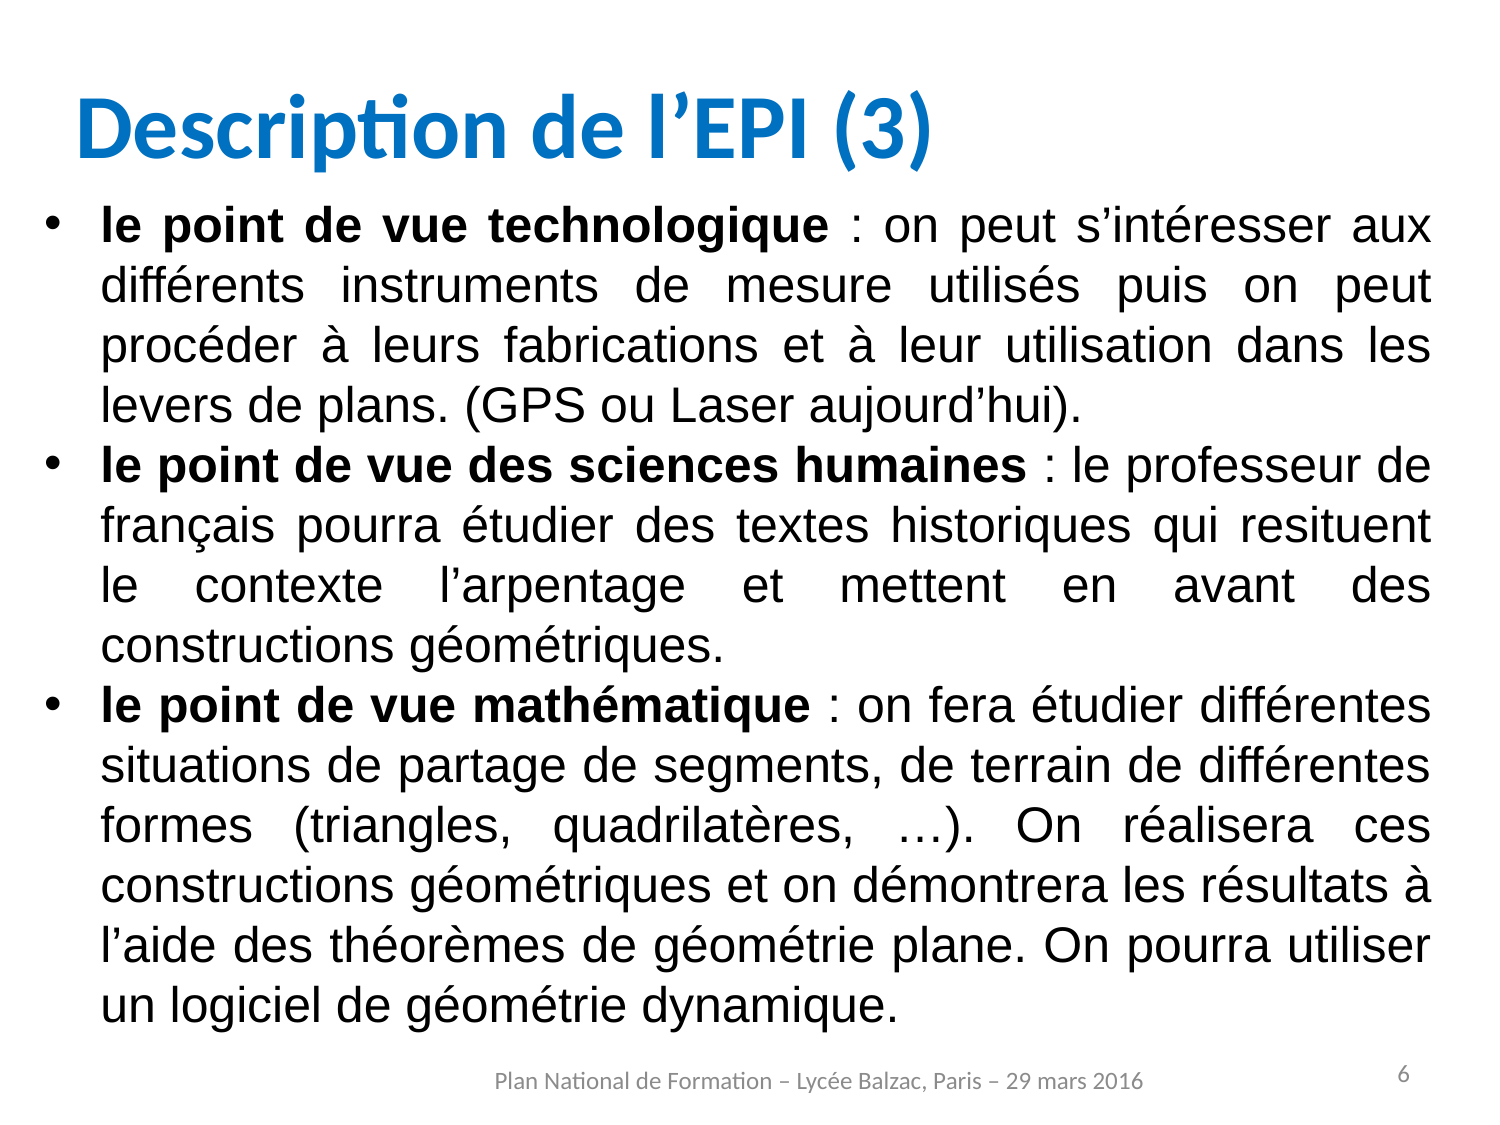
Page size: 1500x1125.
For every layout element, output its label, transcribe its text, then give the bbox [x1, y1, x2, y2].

slide_number 6 [1074, 1042, 1425, 1103]
text_box Description de l’EPI (3) [60, 59, 972, 185]
footer Plan National de Formation – Lycée Balzac, Paris – 29 mars 2016 [419, 1045, 1221, 1113]
text_box le point de vue technologique : on peut s’intéresser aux différents instruments de mesure utilisés puis on peut procéder à leurs fabrications et à leur utilisation dans les levers de plans. (GPS ou Laser aujourd’hui). le point de vue des sciences humaines : le professeur de français pourra étudier des textes historiques qui resituent le contexte l’arpentage et mettent en avant des constructions géométriques. le point de vue mathématique : on fera étudier différentes situations de partage de segments, de terrain de différentes formes (triangles, quadrilatères, …). On réalisera ces constructions géométriques et on démontrera les résultats à l’aide des théorèmes de géométrie plane. On pourra utiliser un logiciel de géométrie dynamique. [29, 185, 1447, 1041]
